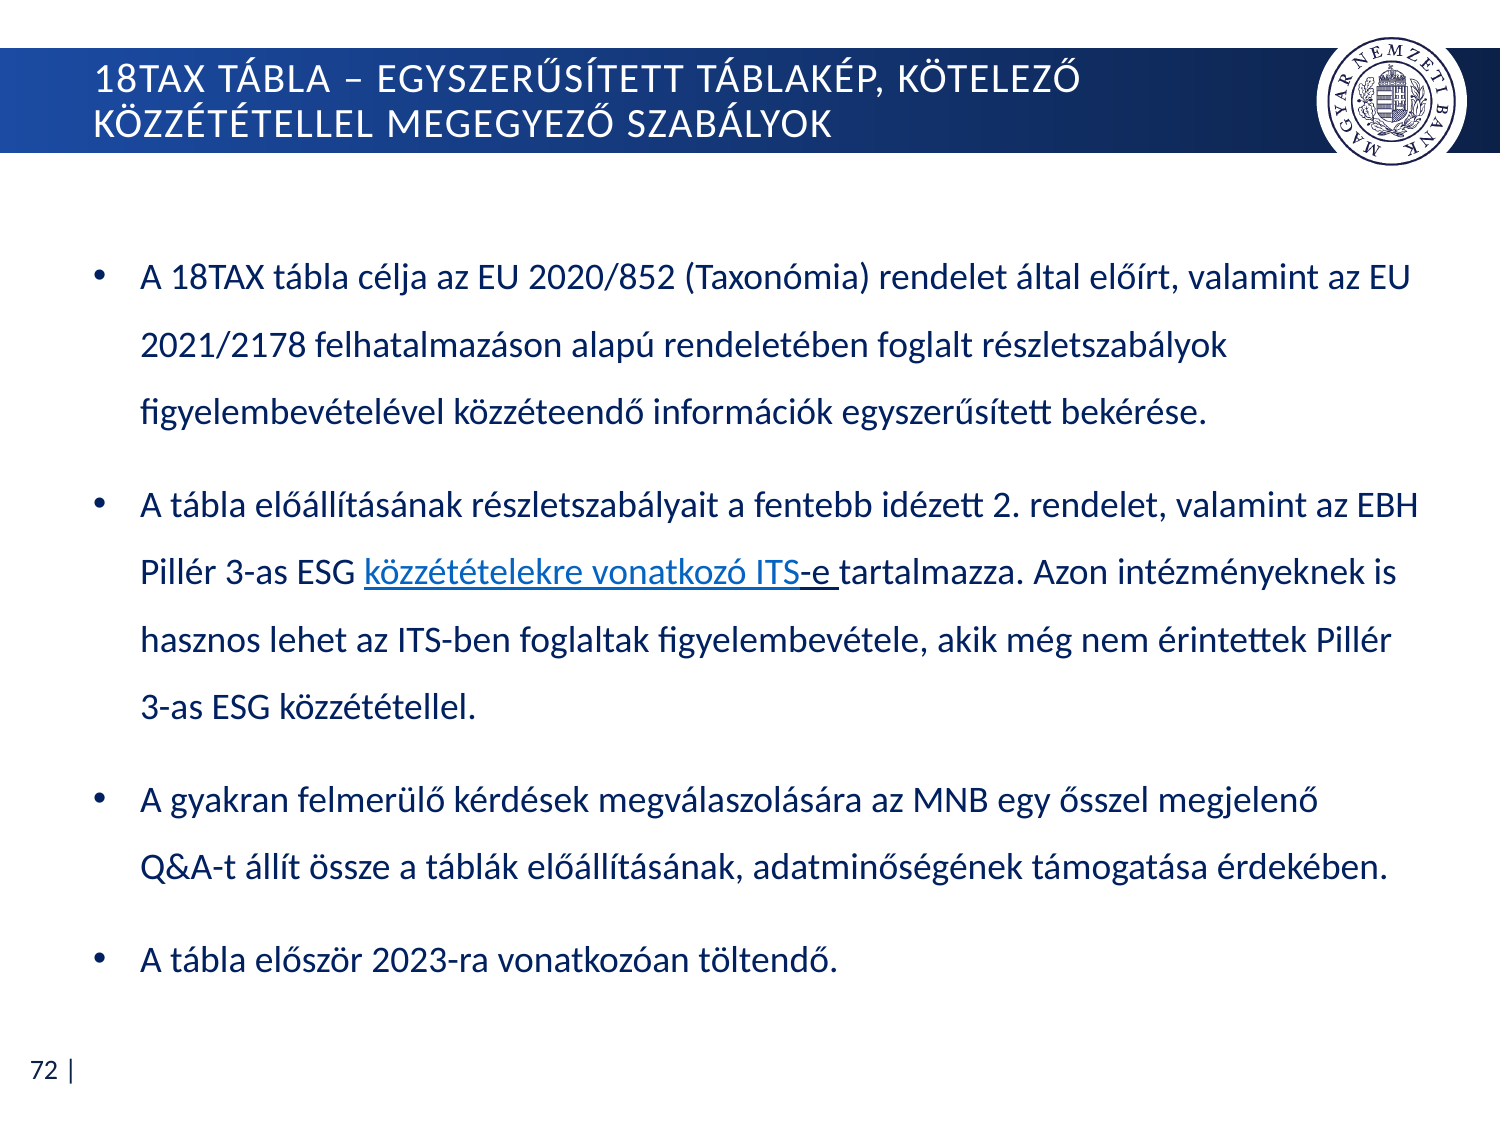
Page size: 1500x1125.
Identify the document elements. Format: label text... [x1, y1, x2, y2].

picture [1327, 36, 1457, 166]
text_box A 18TAX tábla célja az EU 2020/852 (Taxonómia) rendelet által előírt, valamint az EU 2021/2178 felhatalmazáson alapú rendeletében foglalt részletszabályok figyelembevételével közzéteendő információk egyszerűsített bekérése. A tábla előállításának részletszabályait a fentebb idézett 2. rendelet, valamint az EBH Pillér 3-as ESG közzétételekre vonatkozó ITS-e tartalmazza. Azon intézményeknek is hasznos lehet az ITS-ben foglaltak figyelembevétele, akik még nem érintettek Pillér 3-as ESG közzététellel. A gyakran felmerülő kérdések megválaszolására az MNB egy ősszel megjelenő Q&A-t állít össze a táblák előállításának, adatminőségének támogatása érdekében. A tábla először 2023-ra vonatkozóan töltendő. [78, 222, 1440, 988]
title 18TAX TÁBLA – EGYSZERŰSÍTETT táblakép, KÖTELEZŐ KÖZZÉTÉTELLEL MEGEGYEZŐ SZABÁLYOK [78, 50, 1327, 152]
